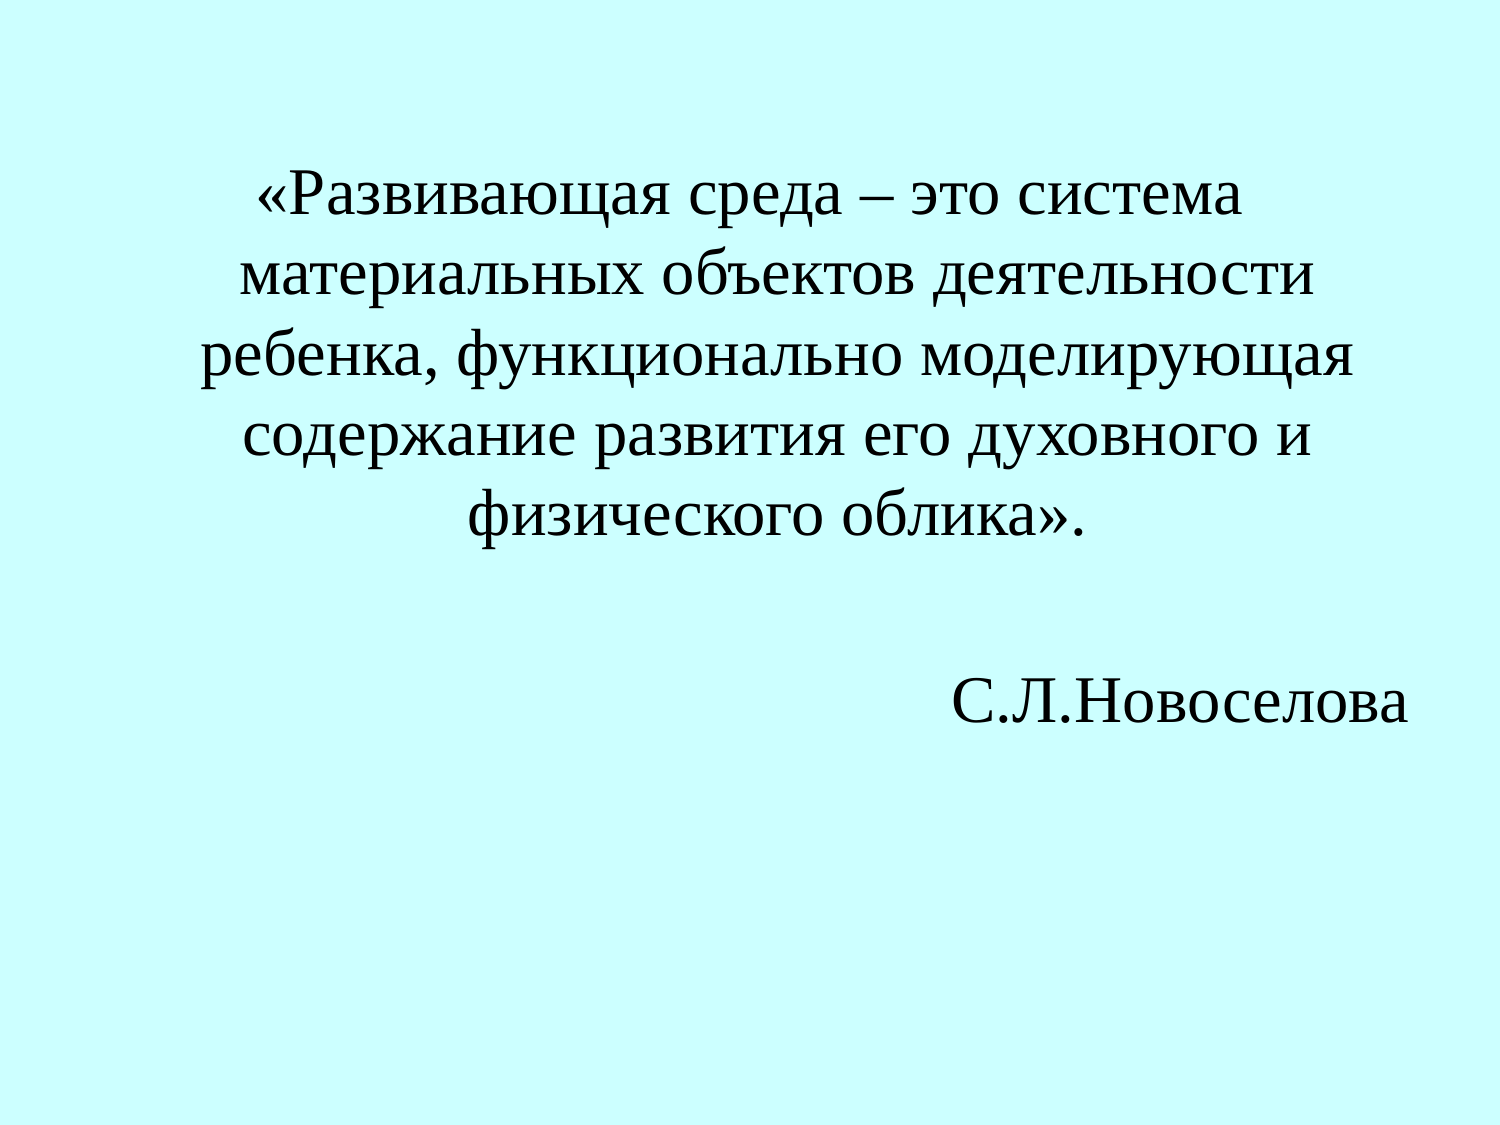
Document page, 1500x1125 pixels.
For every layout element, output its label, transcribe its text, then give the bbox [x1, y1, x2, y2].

list «Развивающая среда – это система материальных объектов деятельности ребенка, функционально моделирующая содержание развития его духовного и физического облика». С.Л.Новоселова [75, 140, 1425, 1005]
